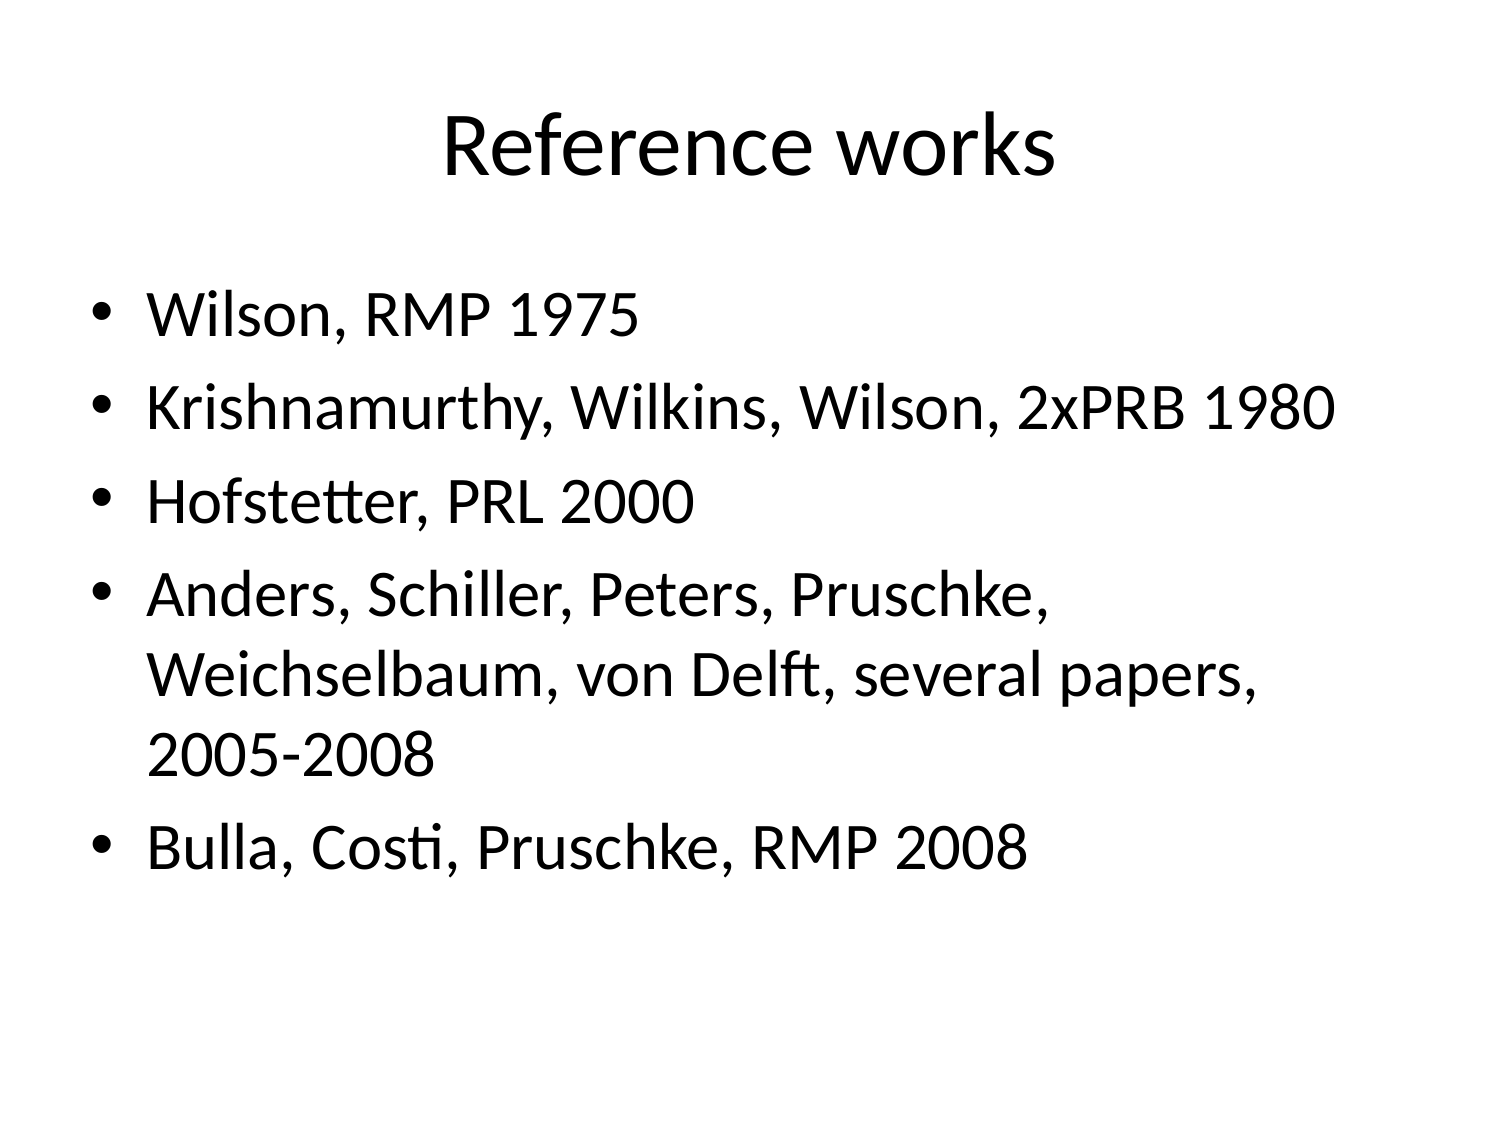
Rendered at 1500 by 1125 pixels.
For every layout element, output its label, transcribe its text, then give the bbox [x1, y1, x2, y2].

list Wilson, RMP 1975 Krishnamurthy, Wilkins, Wilson, 2xPRB 1980 Hofstetter, PRL 2000 Anders, Schiller, Peters, Pruschke, Weichselbaum, von Delft, several papers, 2005-2008 Bulla, Costi, Pruschke, RMP 2008 [75, 262, 1425, 1005]
title Reference works [75, 45, 1425, 233]
